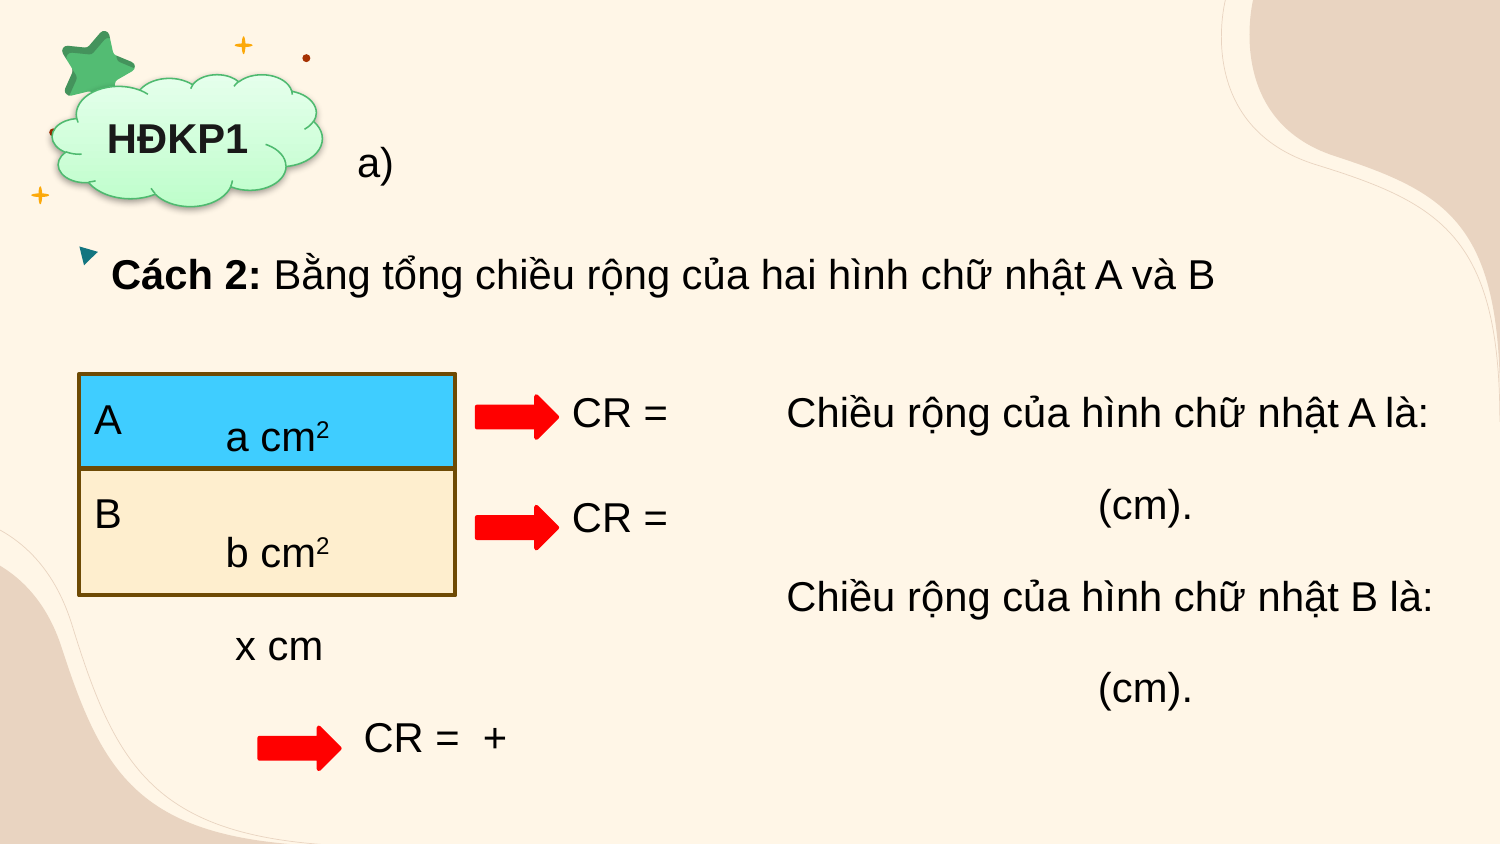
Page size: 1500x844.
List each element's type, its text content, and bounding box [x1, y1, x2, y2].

text_box [474, 504, 560, 551]
text_box [474, 394, 560, 440]
text_box HĐKP1 [51, 73, 324, 208]
text_box [257, 725, 342, 771]
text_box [79, 360, 456, 668]
text_box Cách 2: Bằng tổng chiều rộng của hai hình chữ nhật A và B [96, 215, 1452, 306]
text_box a) [342, 128, 473, 194]
